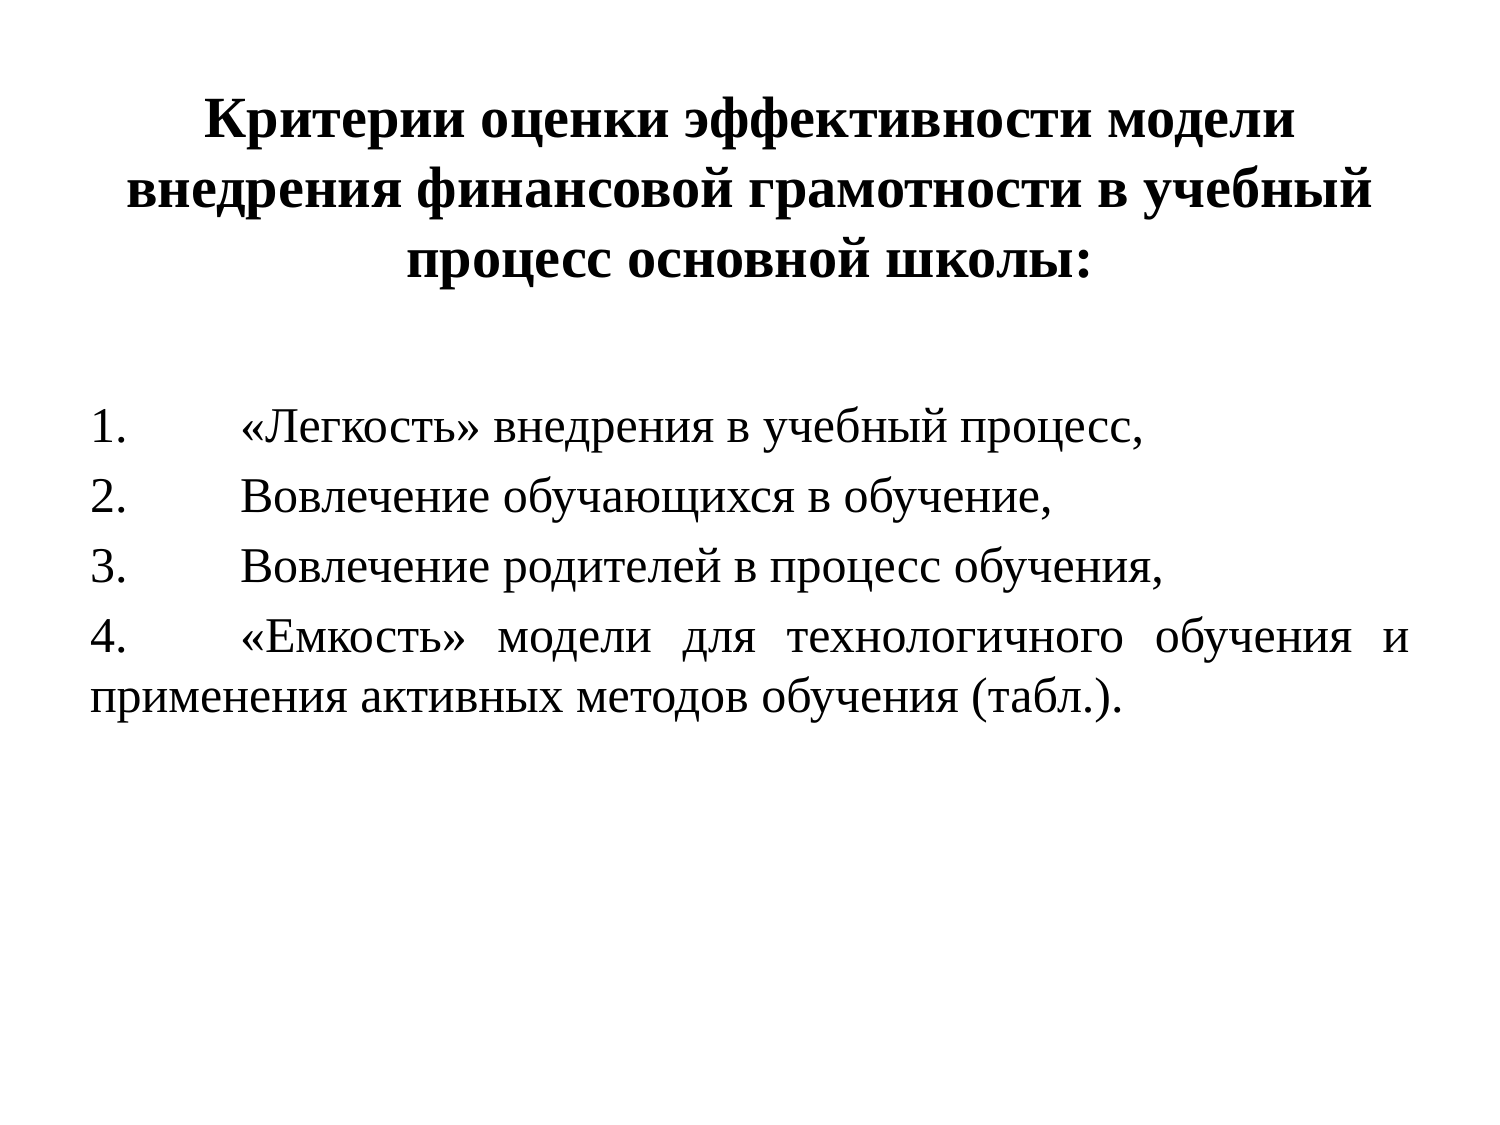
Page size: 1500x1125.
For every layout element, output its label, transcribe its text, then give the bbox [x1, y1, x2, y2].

list 1. «Легкость» внедрения в учебный процесс, 2. Вовлечение обучающихся в обучение, 3. Вовлечение родителей в процесс обучения, 4. «Емкость» модели для технологичного обучения и применения активных методов обучения (табл.). [75, 385, 1425, 1005]
title Критерии оценки эффективности модели внедрения финансовой грамотности в учебный процесс основной школы: [75, 90, 1425, 278]
